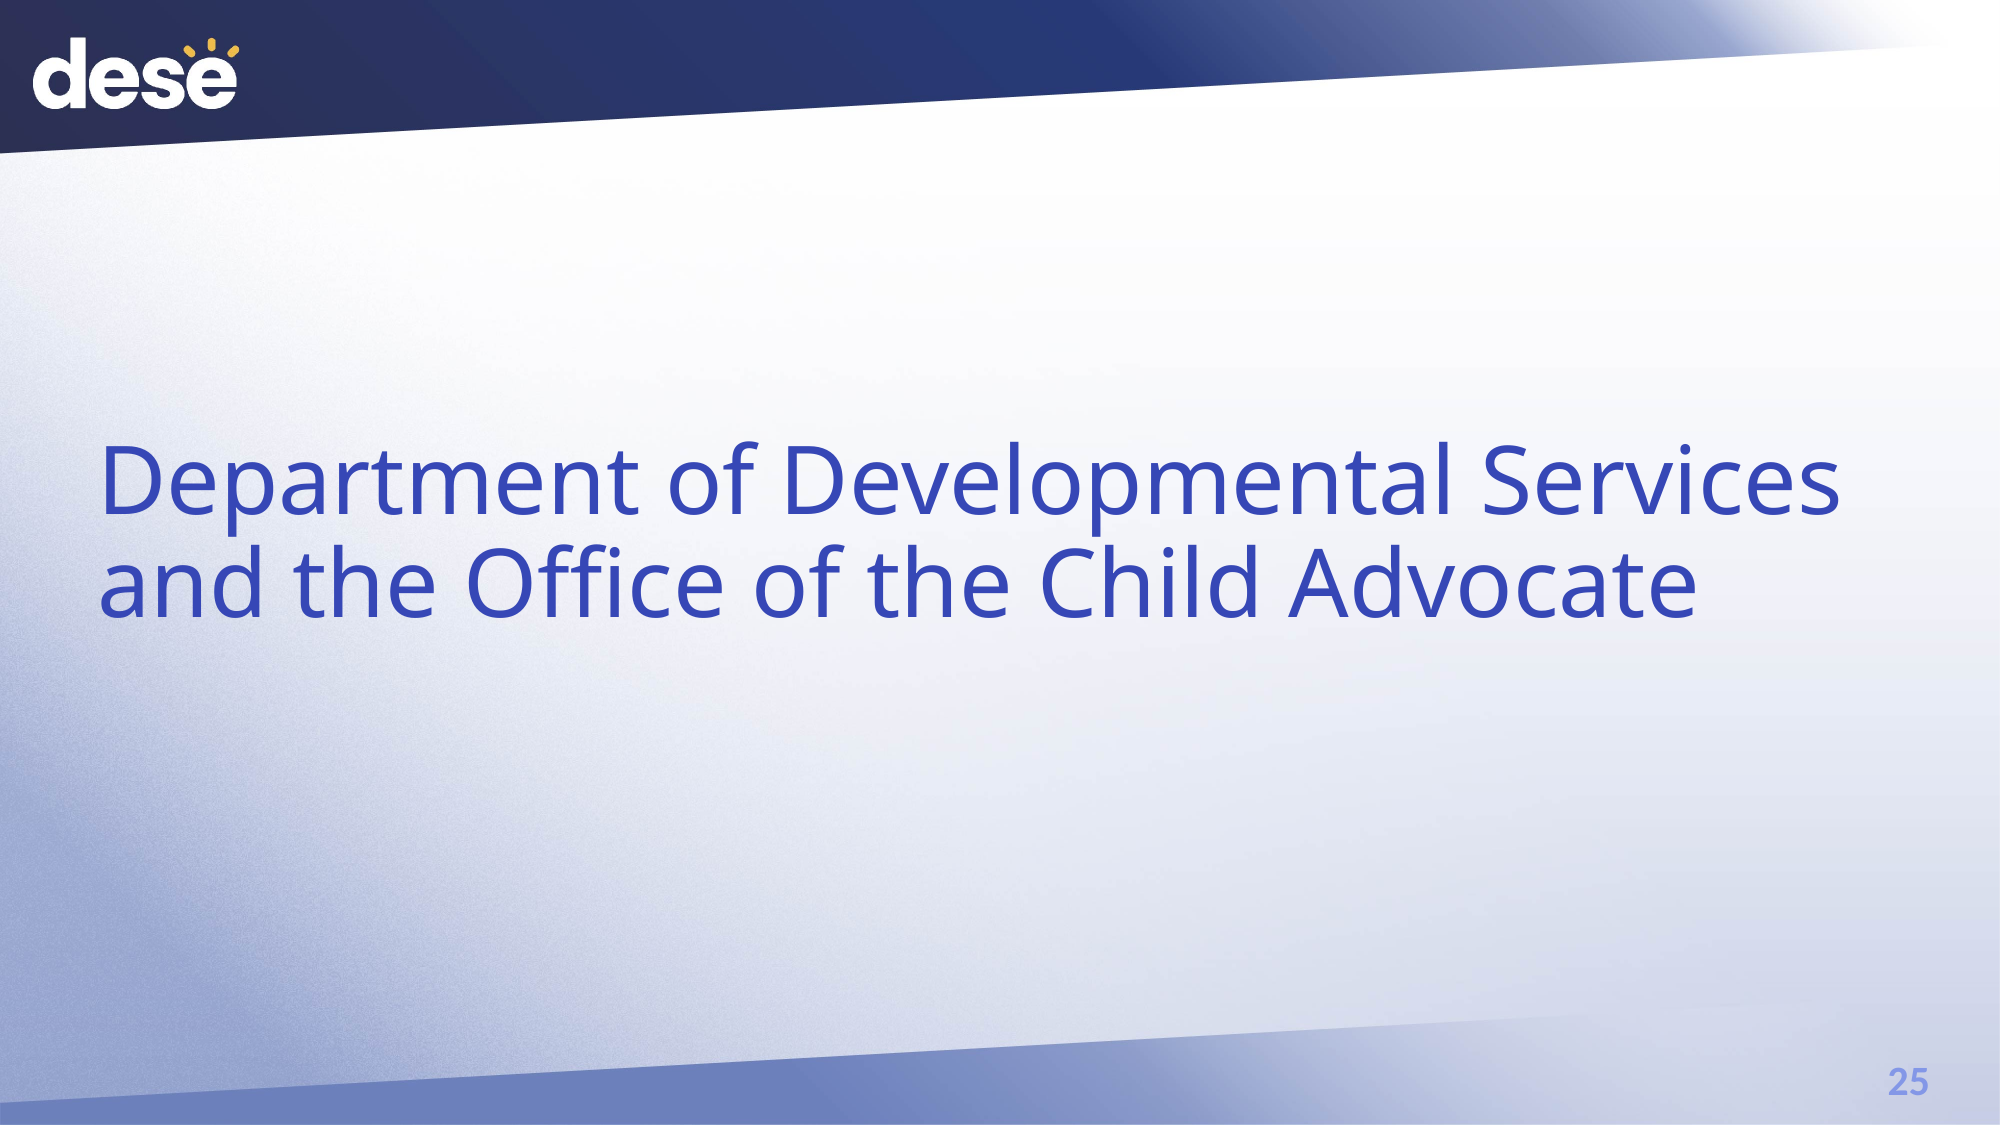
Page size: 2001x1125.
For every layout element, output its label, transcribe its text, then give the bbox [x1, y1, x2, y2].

title Department of Developmental Services and the Office of the Child Advocate [82, 418, 1863, 653]
picture [0, 0, 2000, 1125]
